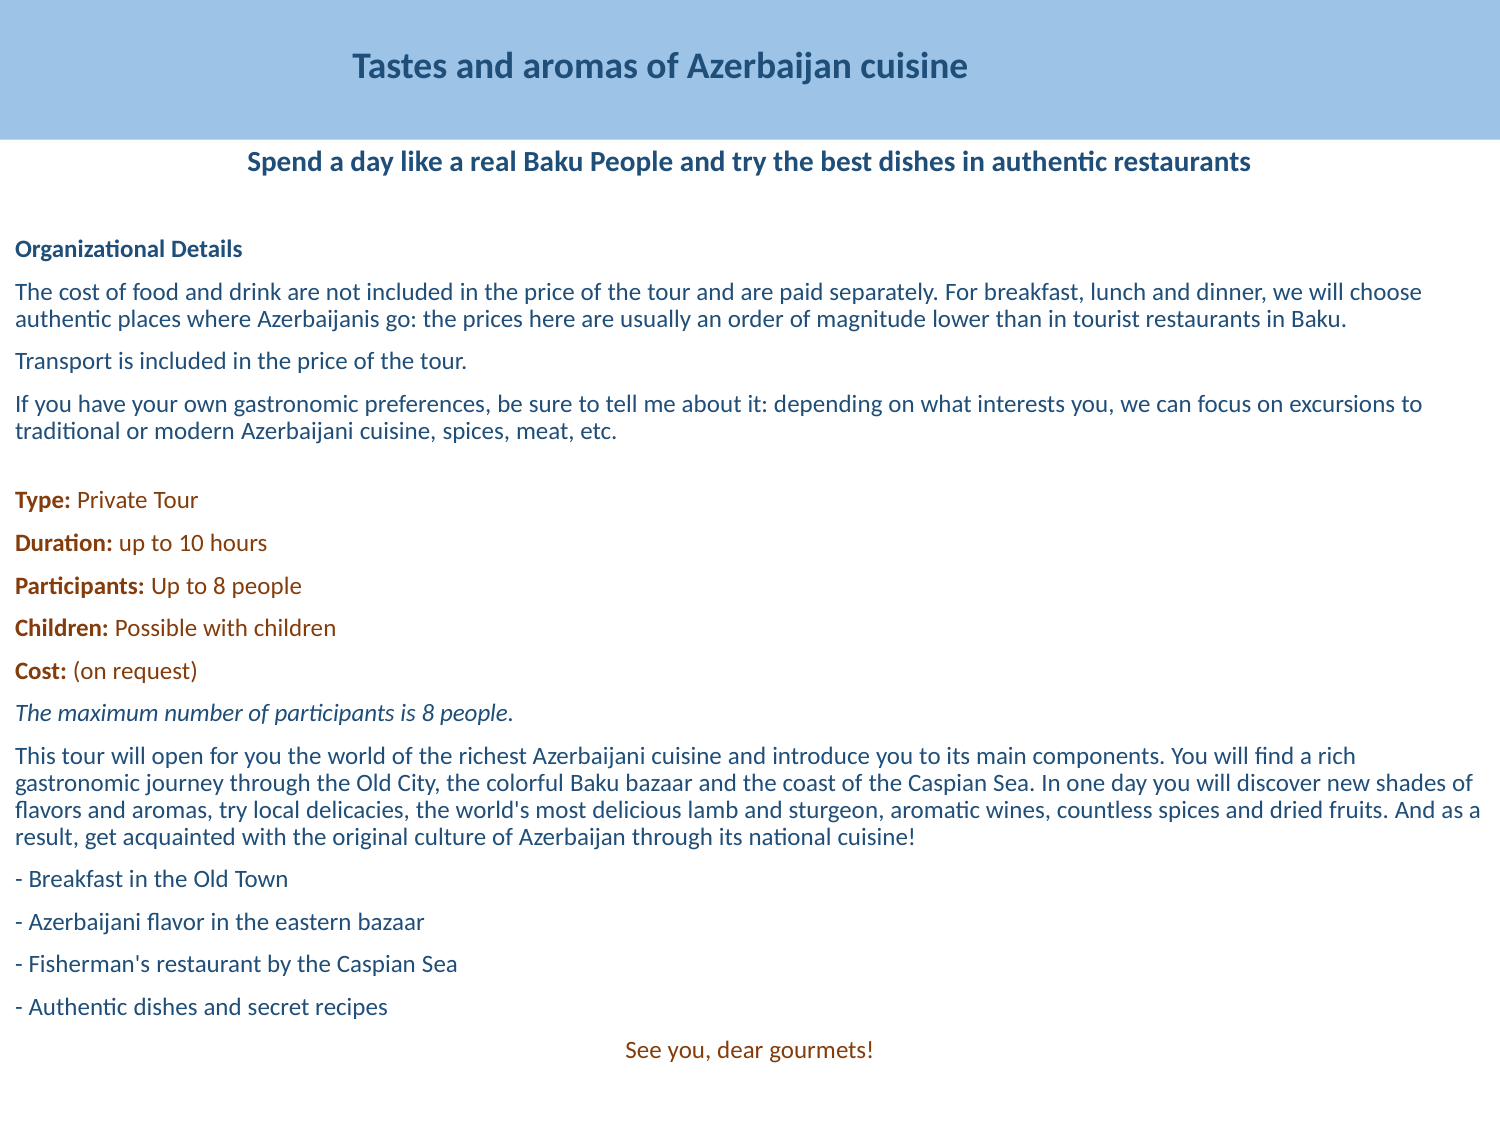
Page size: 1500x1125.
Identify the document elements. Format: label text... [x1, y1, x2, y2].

text_box [0, 0, 1500, 139]
text_box Tastes and aromas of Azerbaijan cuisine [337, 34, 1044, 94]
subtitle Spend a day like a real Baku People and try the best dishes in authentic restaurants Organizational Details The cost of food and drink are not included in the price of the tour and are paid separately. For breakfast, lunch and dinner, we will choose authentic places where Azerbaijanis go: the prices here are usually an order of magnitude lower than in tourist restaurants in Baku. Transport is included in the price of the tour. If you have your own gastronomic preferences, be sure to tell me about it: depending on what interests you, we can focus on excursions to traditional or modern Azerbaijani cuisine, spices, meat, etc. Type: Private Tour Duration: up to 10 hours Participants: Up to 8 people Children: Possible with children Cost: (on request) The maximum number of participants is 8 people. This tour will open for you the world of the richest Azerbaijani cuisine and introduce you to its main components. You will find a rich gastronomic journey through the Old City, the colorful Baku bazaar and the coast of the Caspian Sea. In one day you will discover new shades of flavors and aromas, try local delicacies, the world's most delicious lamb and sturgeon, aromatic wines, countless spices and dried fruits. And as a result, get acquainted with the original culture of Azerbaijan through its national cuisine! - Breakfast in the Old Town - Azerbaijani flavor in the eastern bazaar - Fisherman's restaurant by the Caspian Sea - Authentic dishes and secret recipes See you, dear gourmets! [0, 139, 1500, 1125]
